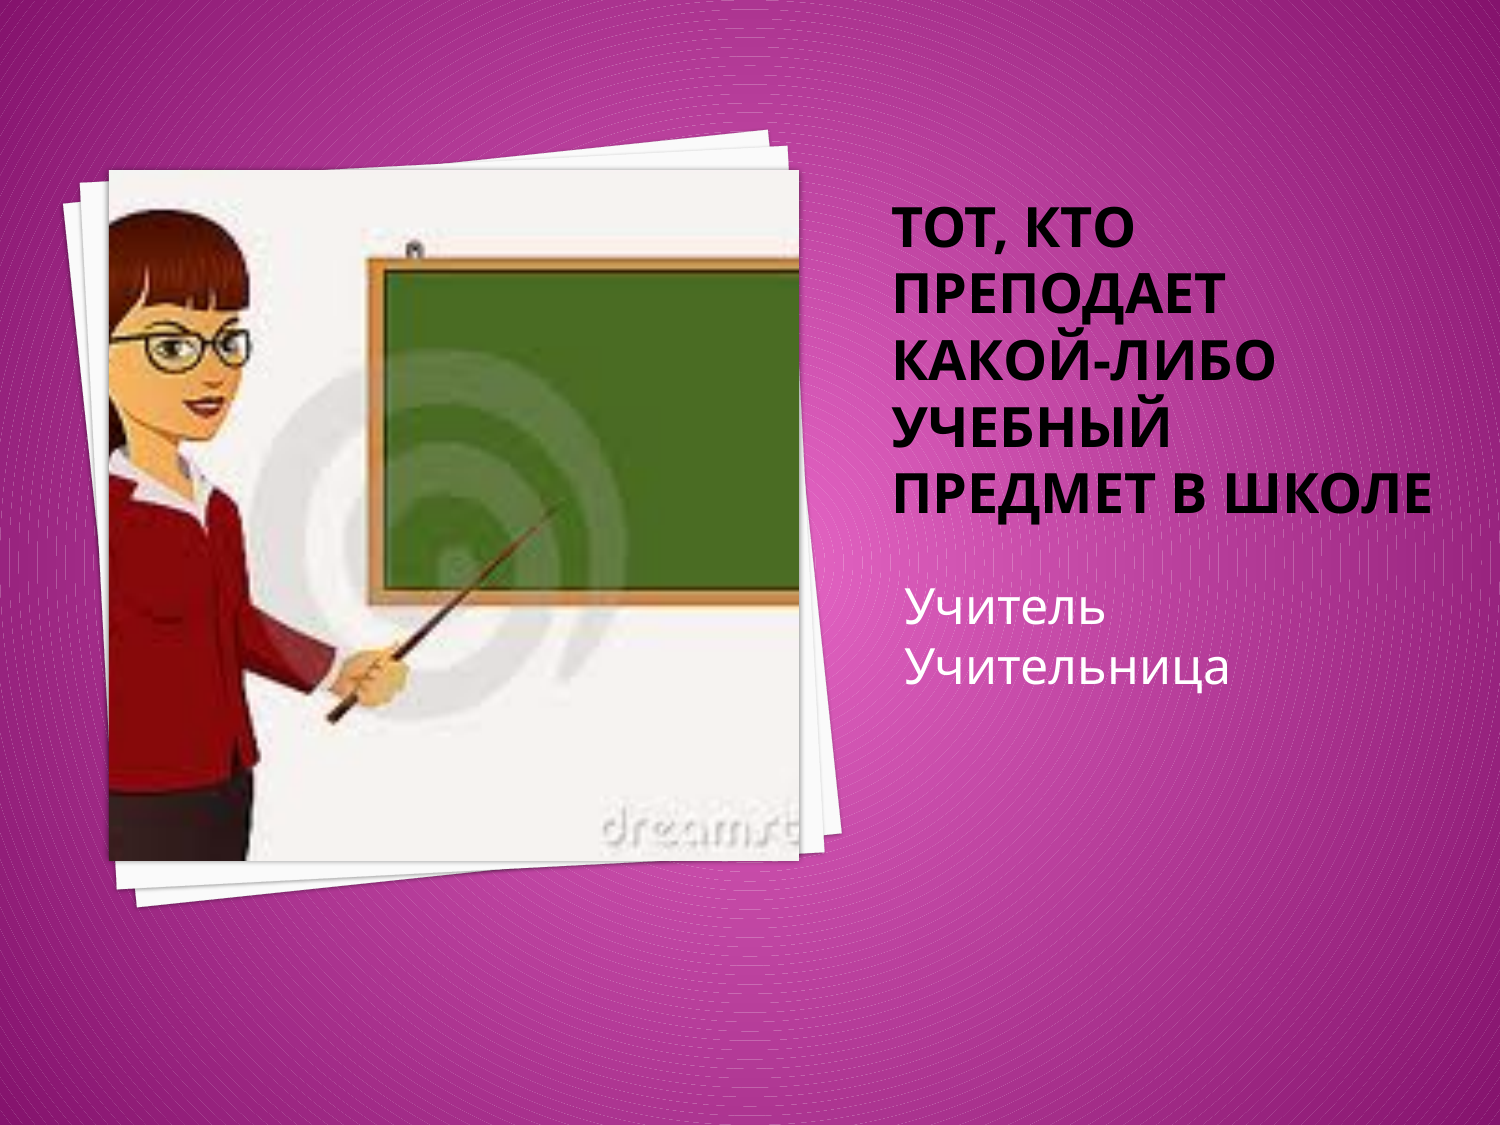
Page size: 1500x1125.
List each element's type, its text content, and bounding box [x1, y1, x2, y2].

title Тот, кто преподает какой-либо учебный предмет в школе [884, 187, 1447, 525]
list Учитель Учительница [890, 574, 1454, 890]
picture [108, 170, 800, 862]
